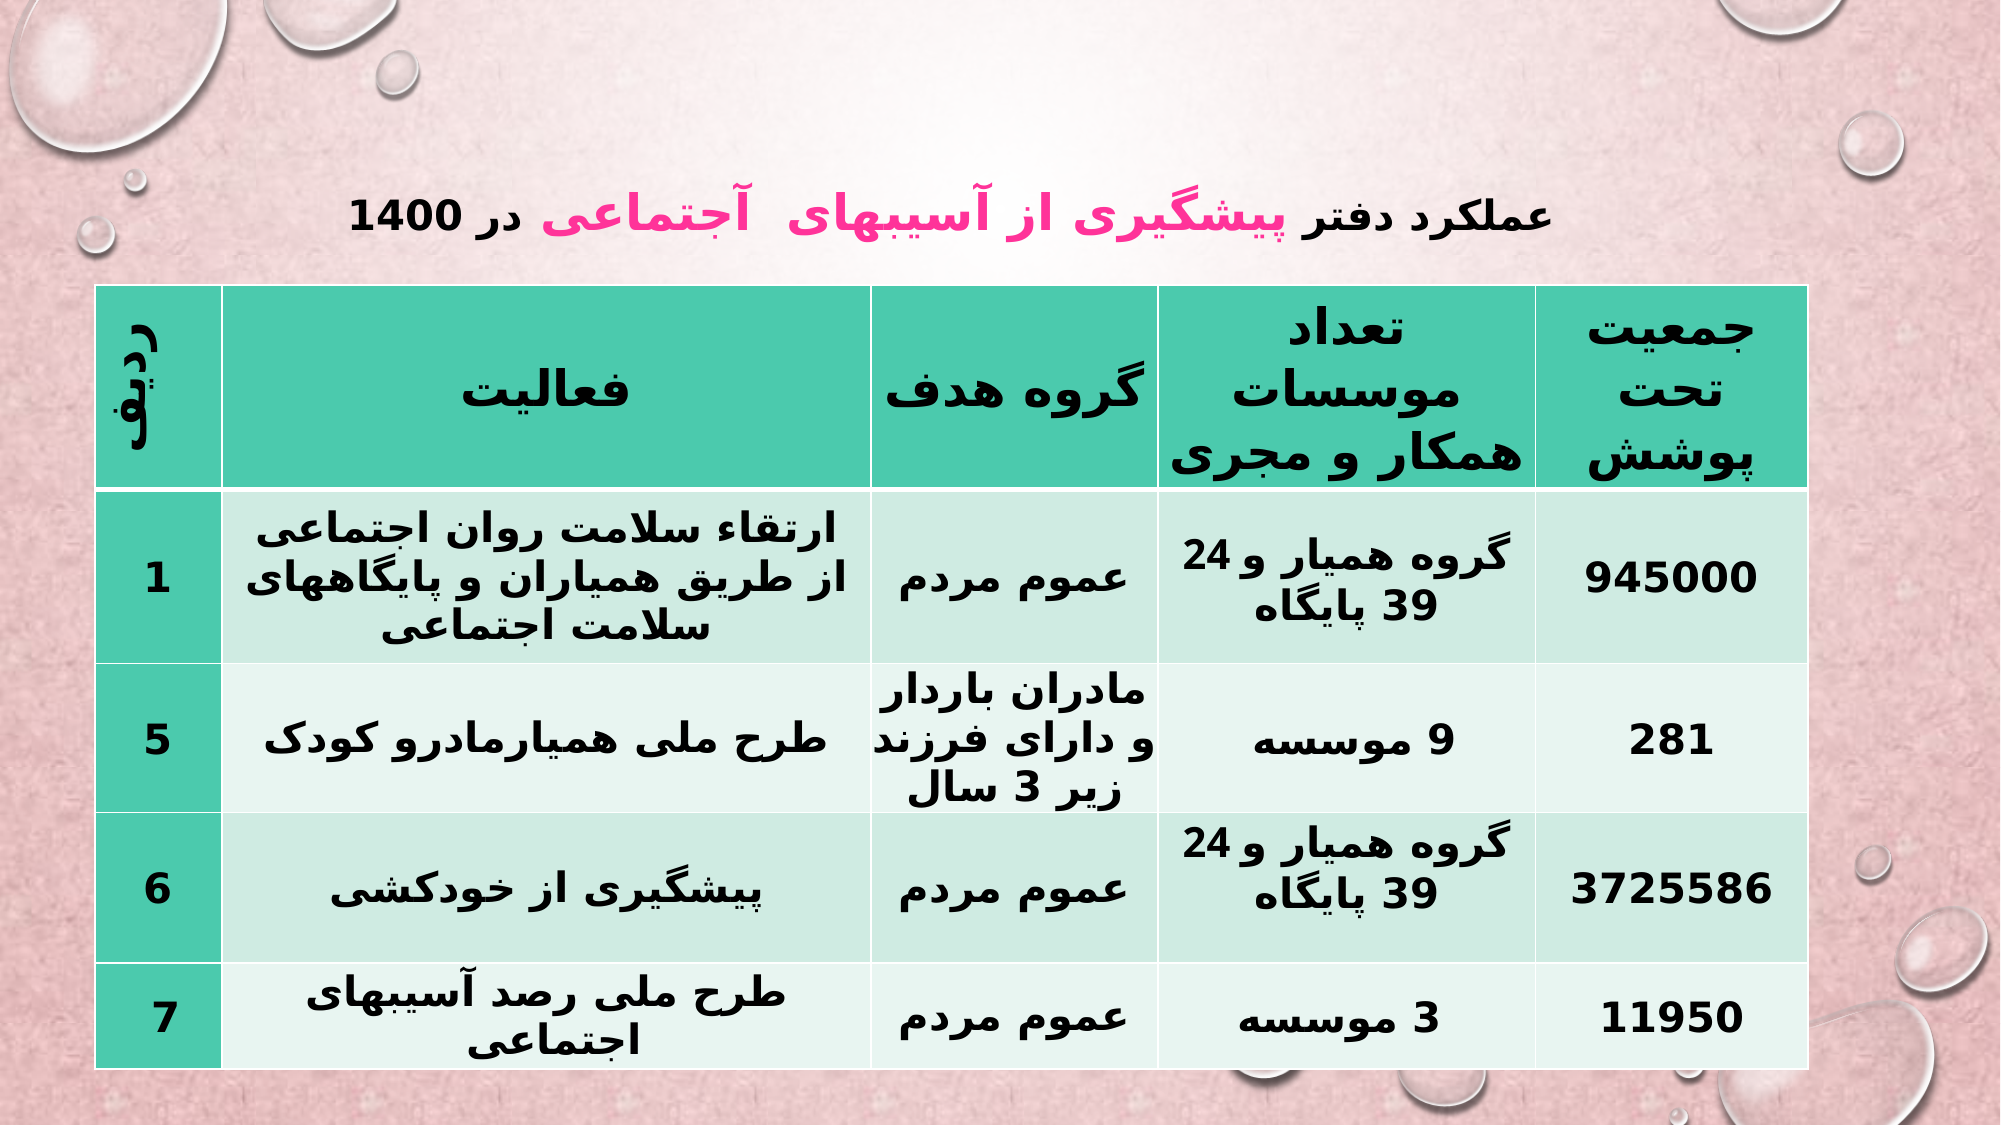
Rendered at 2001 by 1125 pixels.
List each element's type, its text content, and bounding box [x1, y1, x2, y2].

picture [0, 0, 2001, 1125]
table_cell ارتقاء سلامت روان اجتماعی از طریق همیاران و پایگاههای سلامت اجتماعی [223, 492, 870, 663]
table_header جمعیت تحت پوشش [1536, 286, 1807, 487]
table_cell 281 [1536, 664, 1807, 812]
table_header تعداد موسسات همکار و مجری [1159, 286, 1535, 487]
table_cell عموم مردم [872, 492, 1157, 663]
table_cell عموم مردم [872, 813, 1157, 962]
table_cell 3 موسسه [1159, 964, 1535, 1068]
table_cell طرح ملی همیارمادرو کودک [223, 664, 870, 812]
table_header ردیف [96, 286, 221, 487]
text_box عملکرد دفتر پیشگیری از آسیبهای آجتماعی در 1400 [80, 173, 1822, 265]
table_cell عموم مردم [872, 964, 1157, 1068]
table_cell پیشگیری از خودکشی [223, 813, 870, 962]
table_cell 5 [96, 664, 221, 812]
table_cell 11950 [1536, 964, 1807, 1068]
table_cell 9 موسسه [1159, 664, 1535, 812]
table_cell 7 [96, 964, 221, 1068]
table_cell 24 گروه همیار و 39 پایگاه [1159, 492, 1535, 663]
table_header فعالیت [223, 286, 870, 487]
table_cell 6 [96, 813, 221, 962]
table_cell 24 گروه همیار و 39 پایگاه [1159, 813, 1535, 962]
table_cell 3725586 [1536, 813, 1807, 962]
table_header گروه هدف [872, 286, 1157, 487]
table_cell 1 [96, 492, 221, 663]
table_cell طرح ملی رصد آسیبهای اجتماعی [223, 964, 870, 1068]
table_cell مادران باردار و دارای فرزند زیر 3 سال [872, 664, 1157, 812]
table_cell 945000 [1536, 492, 1807, 663]
